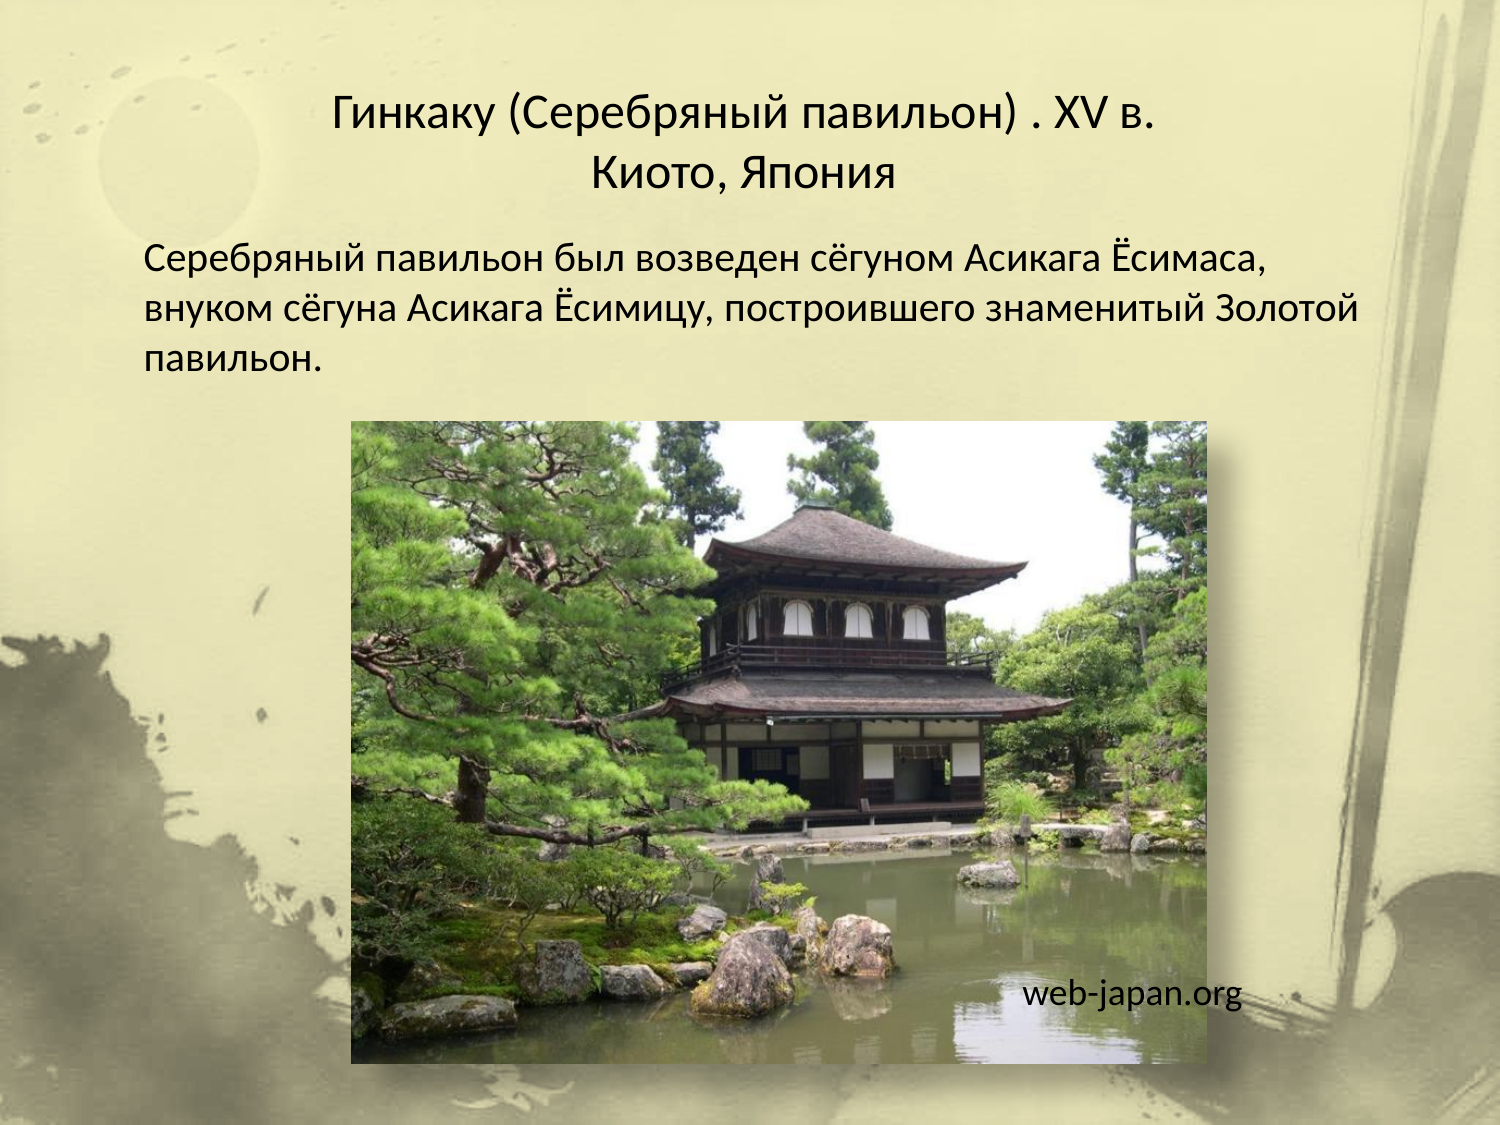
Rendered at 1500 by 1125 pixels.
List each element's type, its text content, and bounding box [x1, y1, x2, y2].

text_box Серебряный павильон был возведен сёгуном Асикага Ёсимаса, внуком сёгуна Асикага Ёсимицу, построившего знаменитый Золотой павильон. [128, 222, 1418, 388]
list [351, 421, 1208, 1064]
text_box web-japan.org [1214, 960, 1261, 1021]
title Гинкаку (Серебряный павильон) . XV в. Киото, Япония [75, 45, 1425, 233]
